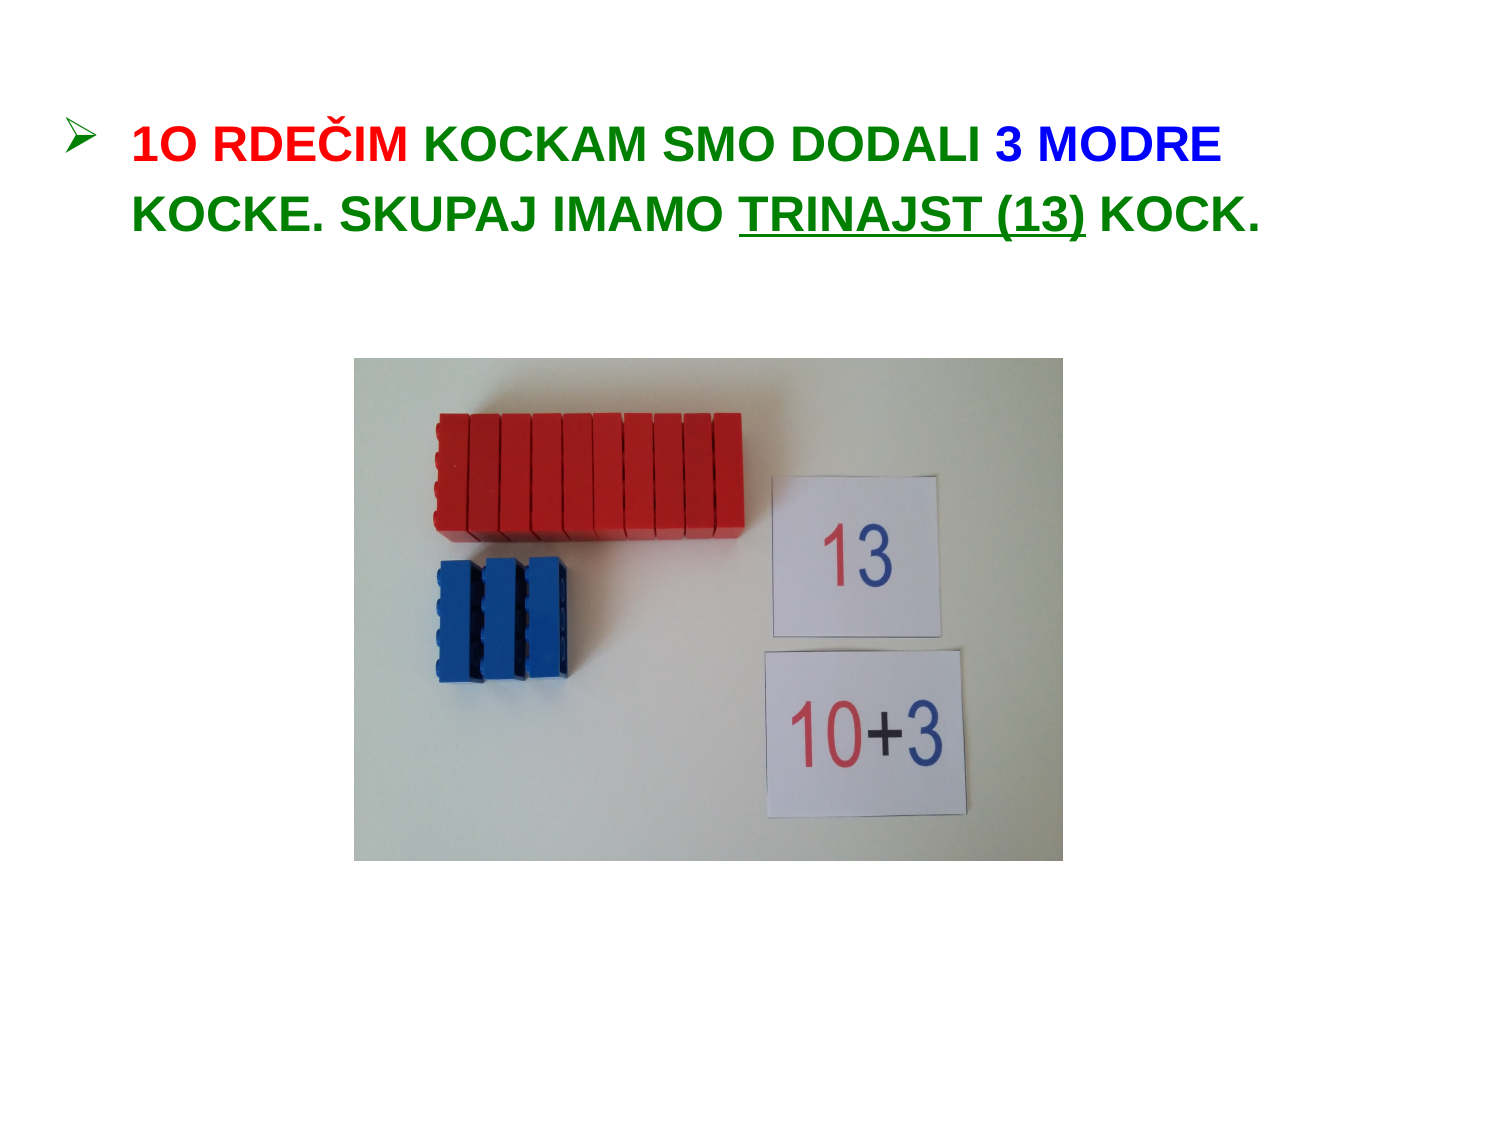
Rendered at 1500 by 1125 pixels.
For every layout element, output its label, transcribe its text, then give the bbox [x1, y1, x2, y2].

picture [354, 358, 1064, 862]
list 1O RDEČIM KOCKAM SMO DODALI 3 MODRE KOCKE. SKUPAJ IMAMO TRINAJST (13) KOCK. [46, 53, 1473, 1064]
